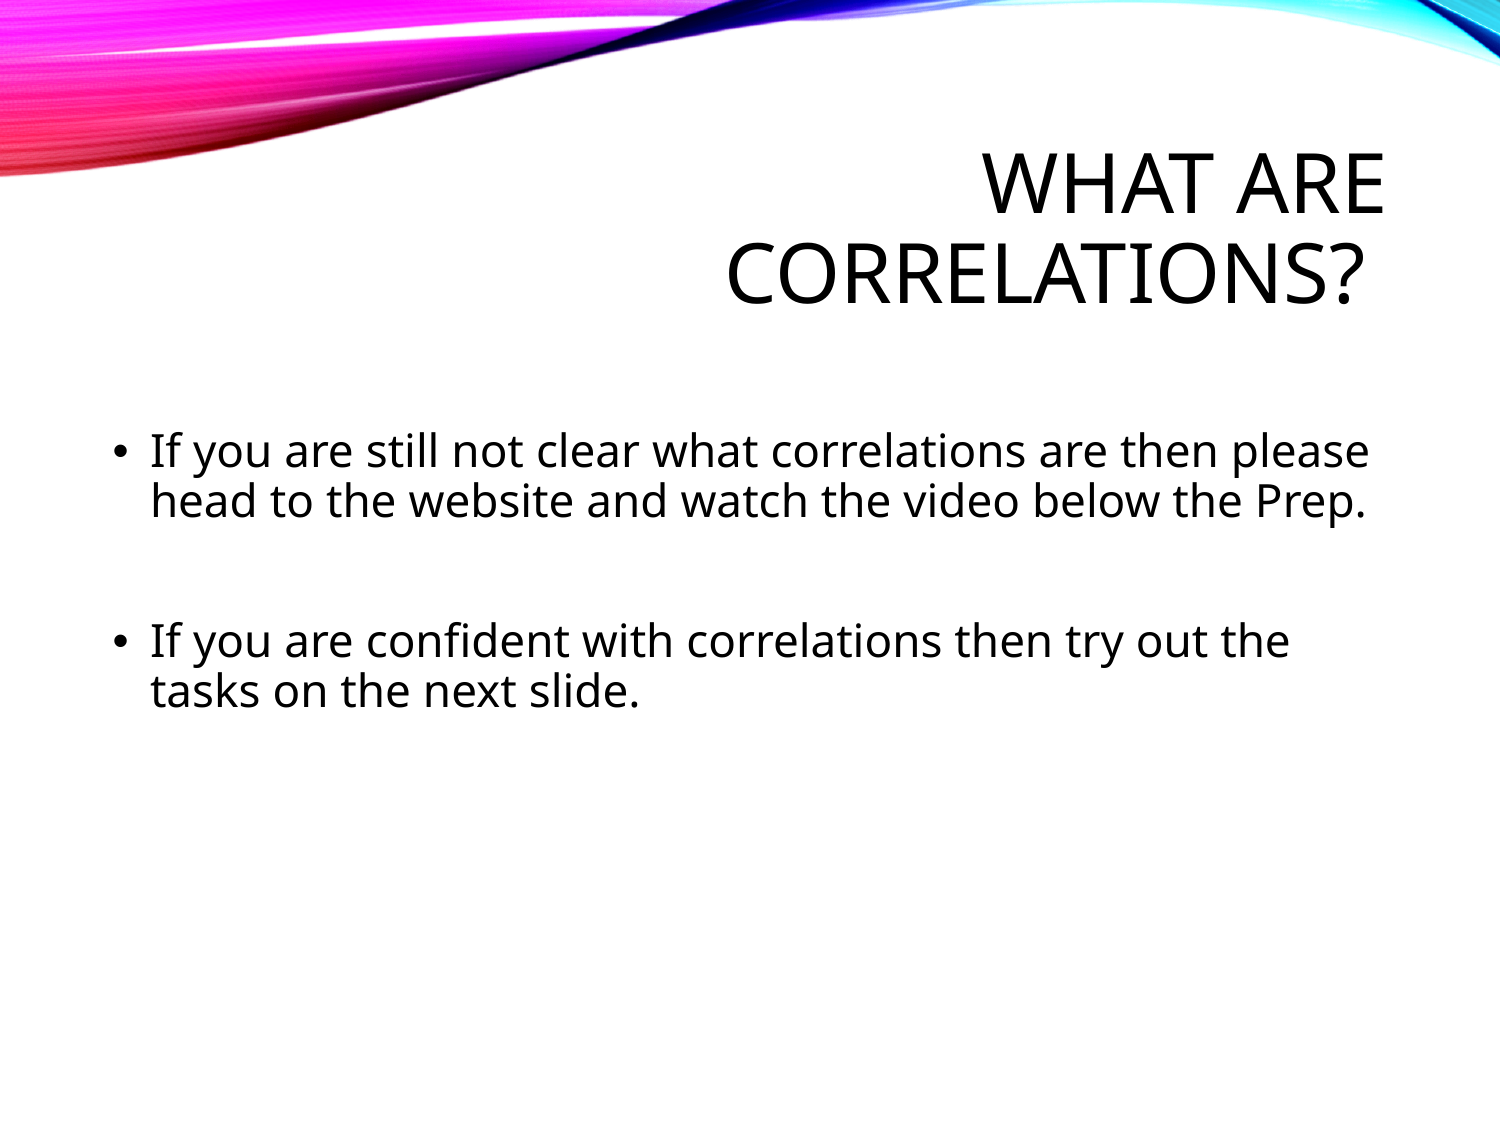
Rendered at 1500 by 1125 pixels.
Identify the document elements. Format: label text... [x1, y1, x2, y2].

title What are correlations? [356, 125, 1403, 338]
list If you are still not clear what correlations are then please head to the website and watch the video below the Prep. If you are confident with correlations then try out the tasks on the next slide. [97, 420, 1403, 894]
picture [0, 0, 1500, 178]
